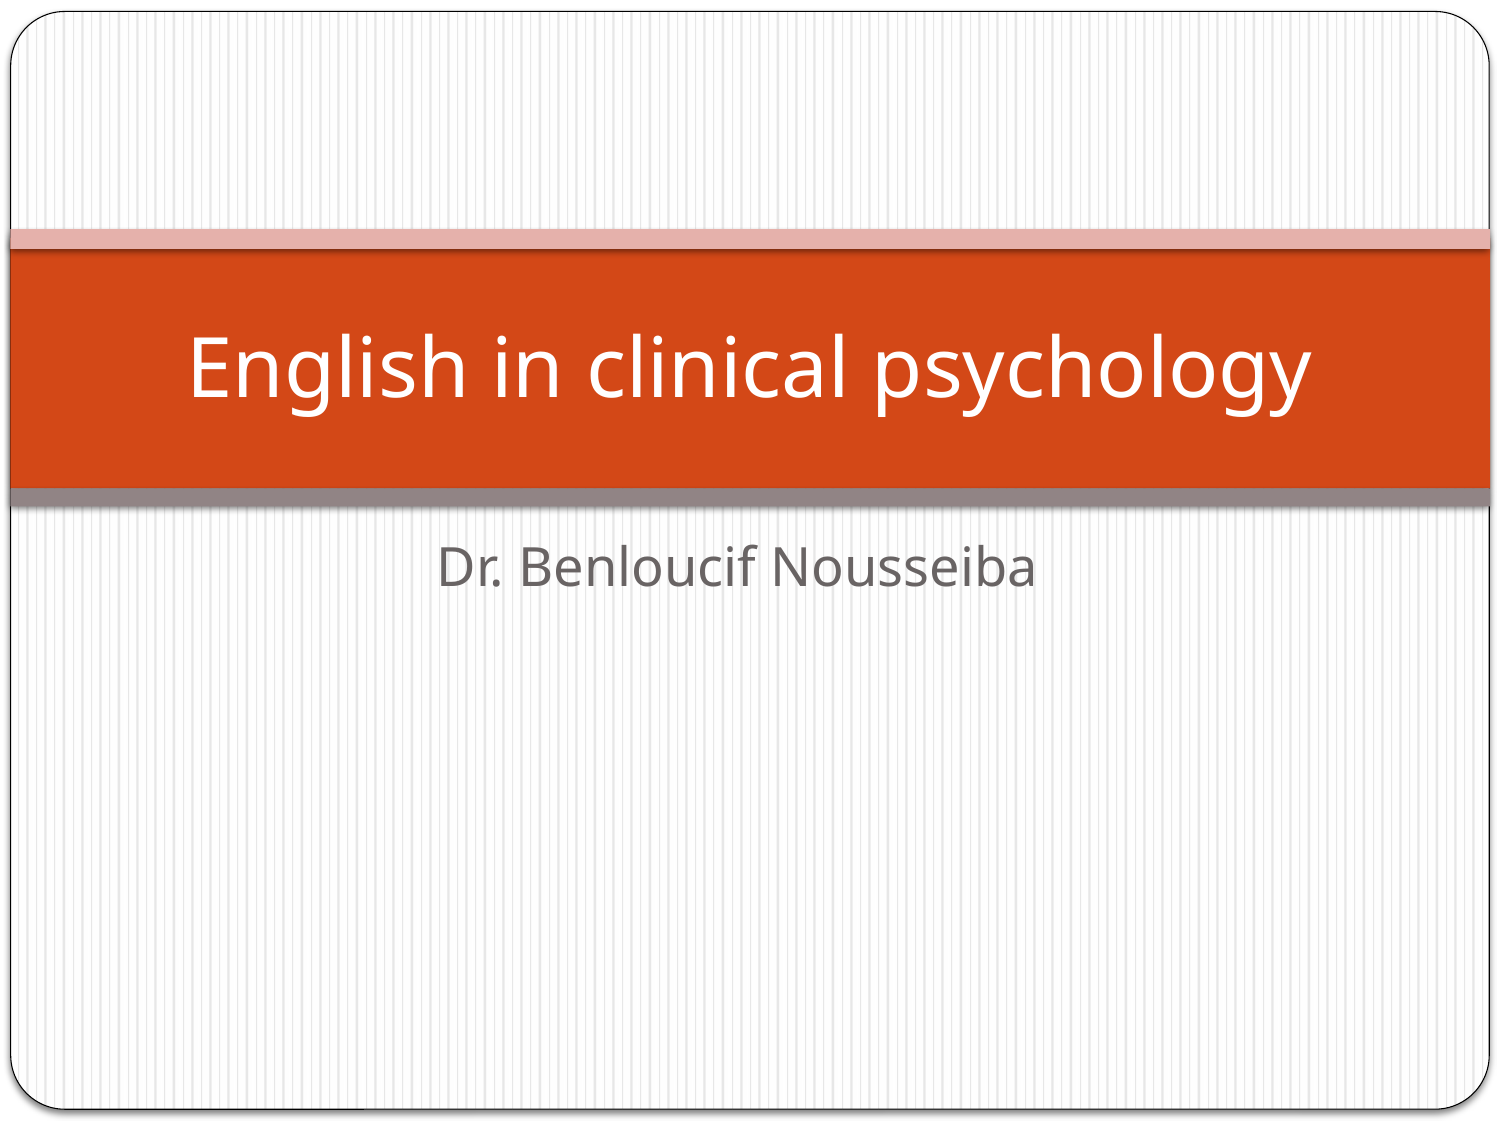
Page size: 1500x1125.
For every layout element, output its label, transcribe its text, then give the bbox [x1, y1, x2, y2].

subtitle Dr. Benloucif Nousseiba [212, 525, 1263, 788]
title English in clinical psychology [75, 247, 1425, 489]
